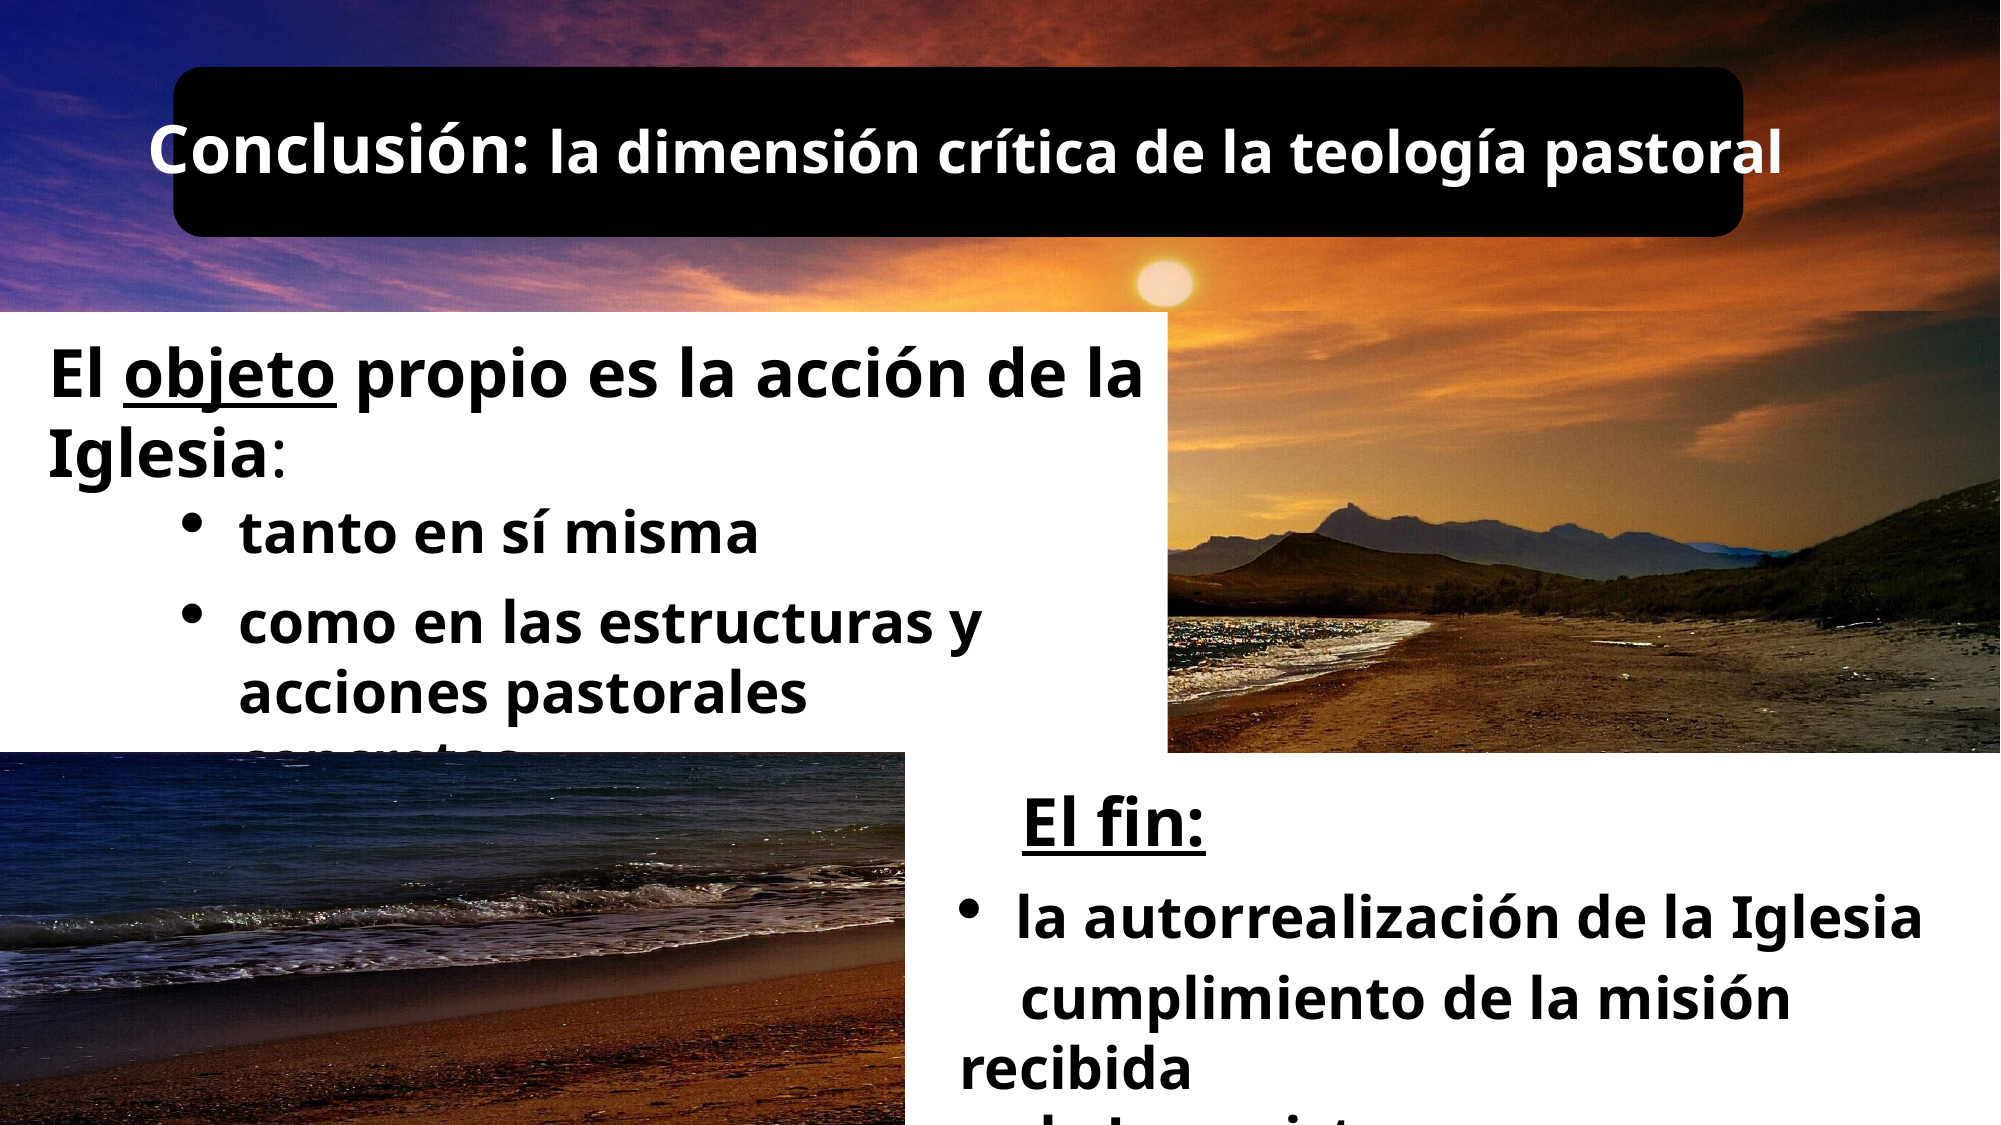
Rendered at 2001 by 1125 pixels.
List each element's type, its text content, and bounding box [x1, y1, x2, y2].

text_box El objeto propio es la acción de la Iglesia: [33, 323, 1167, 499]
picture [0, 0, 2000, 753]
text_box El fin: la autorrealización de la Iglesia cumplimiento de la misión recibida de Jesucristo [944, 772, 2000, 1125]
picture [0, 752, 905, 1125]
text_box tanto en sí misma como en las estructuras y acciones pastorales concretas. [167, 487, 1168, 803]
